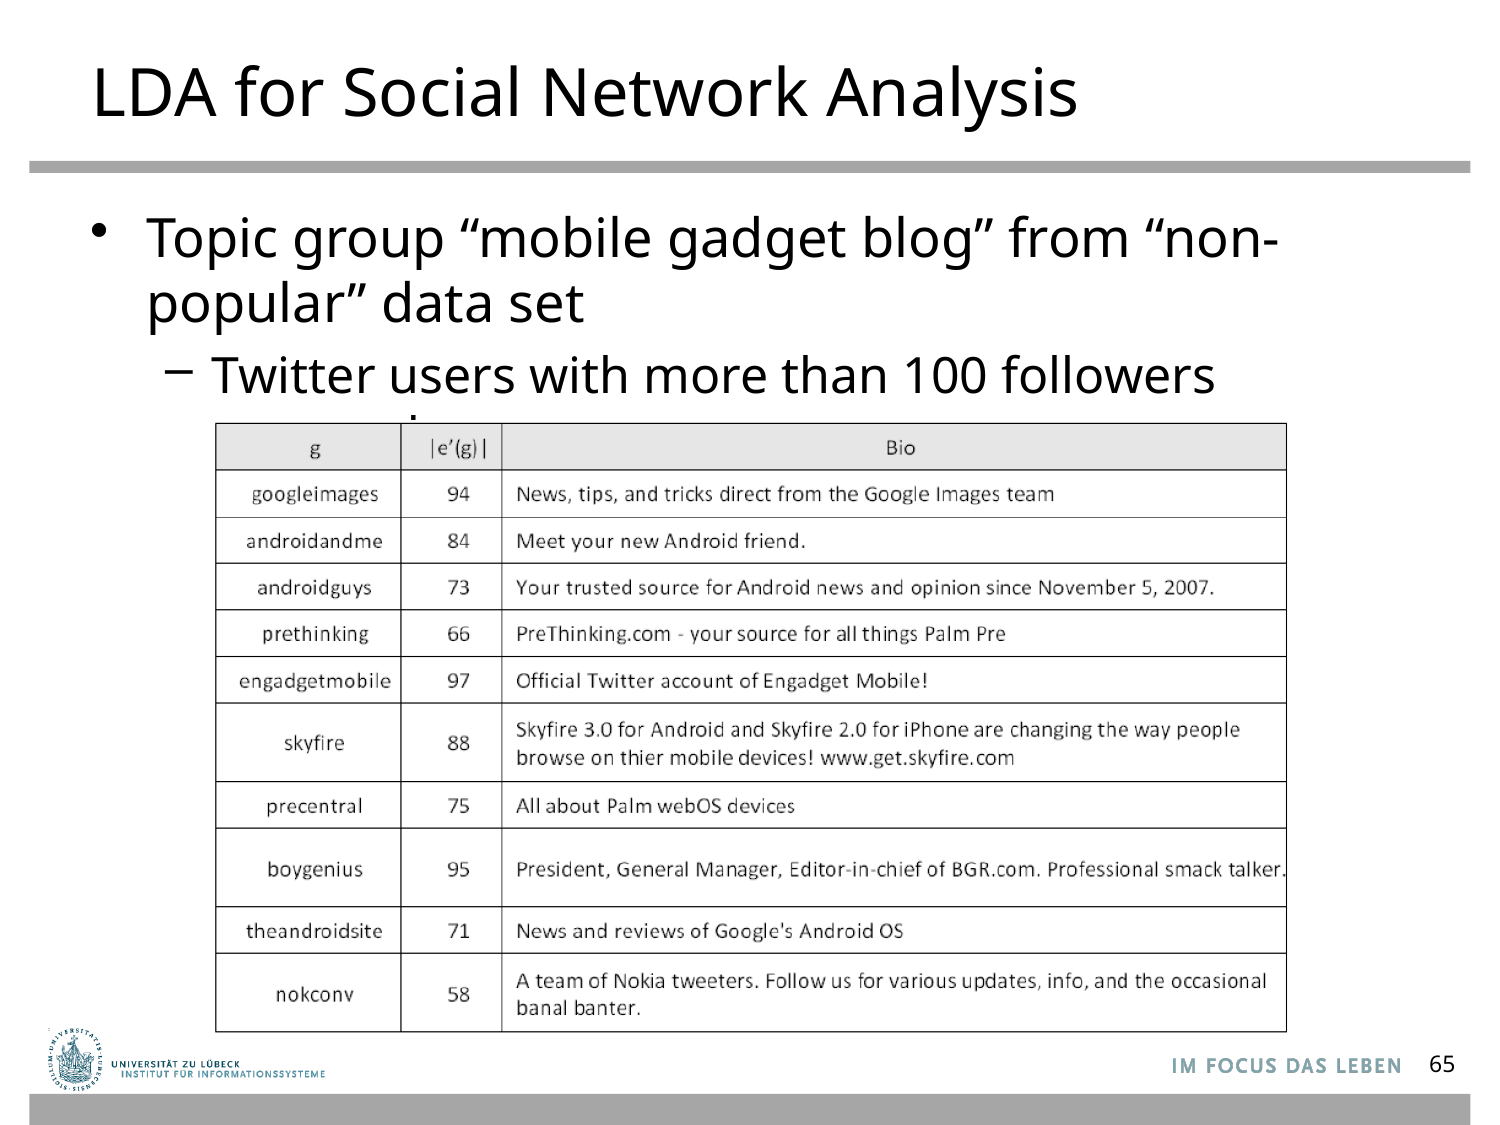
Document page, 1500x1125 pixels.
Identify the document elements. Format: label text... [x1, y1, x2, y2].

slide_number 65 [1305, 1050, 1471, 1083]
picture [212, 420, 1288, 1036]
list Topic group “mobile gadget blog” from “non-popular” data set Twitter users with more than 100 followers removed [75, 196, 1425, 1012]
picture [1173, 1058, 1305, 1073]
title LDA for Social Network Analysis [76, 42, 1427, 126]
